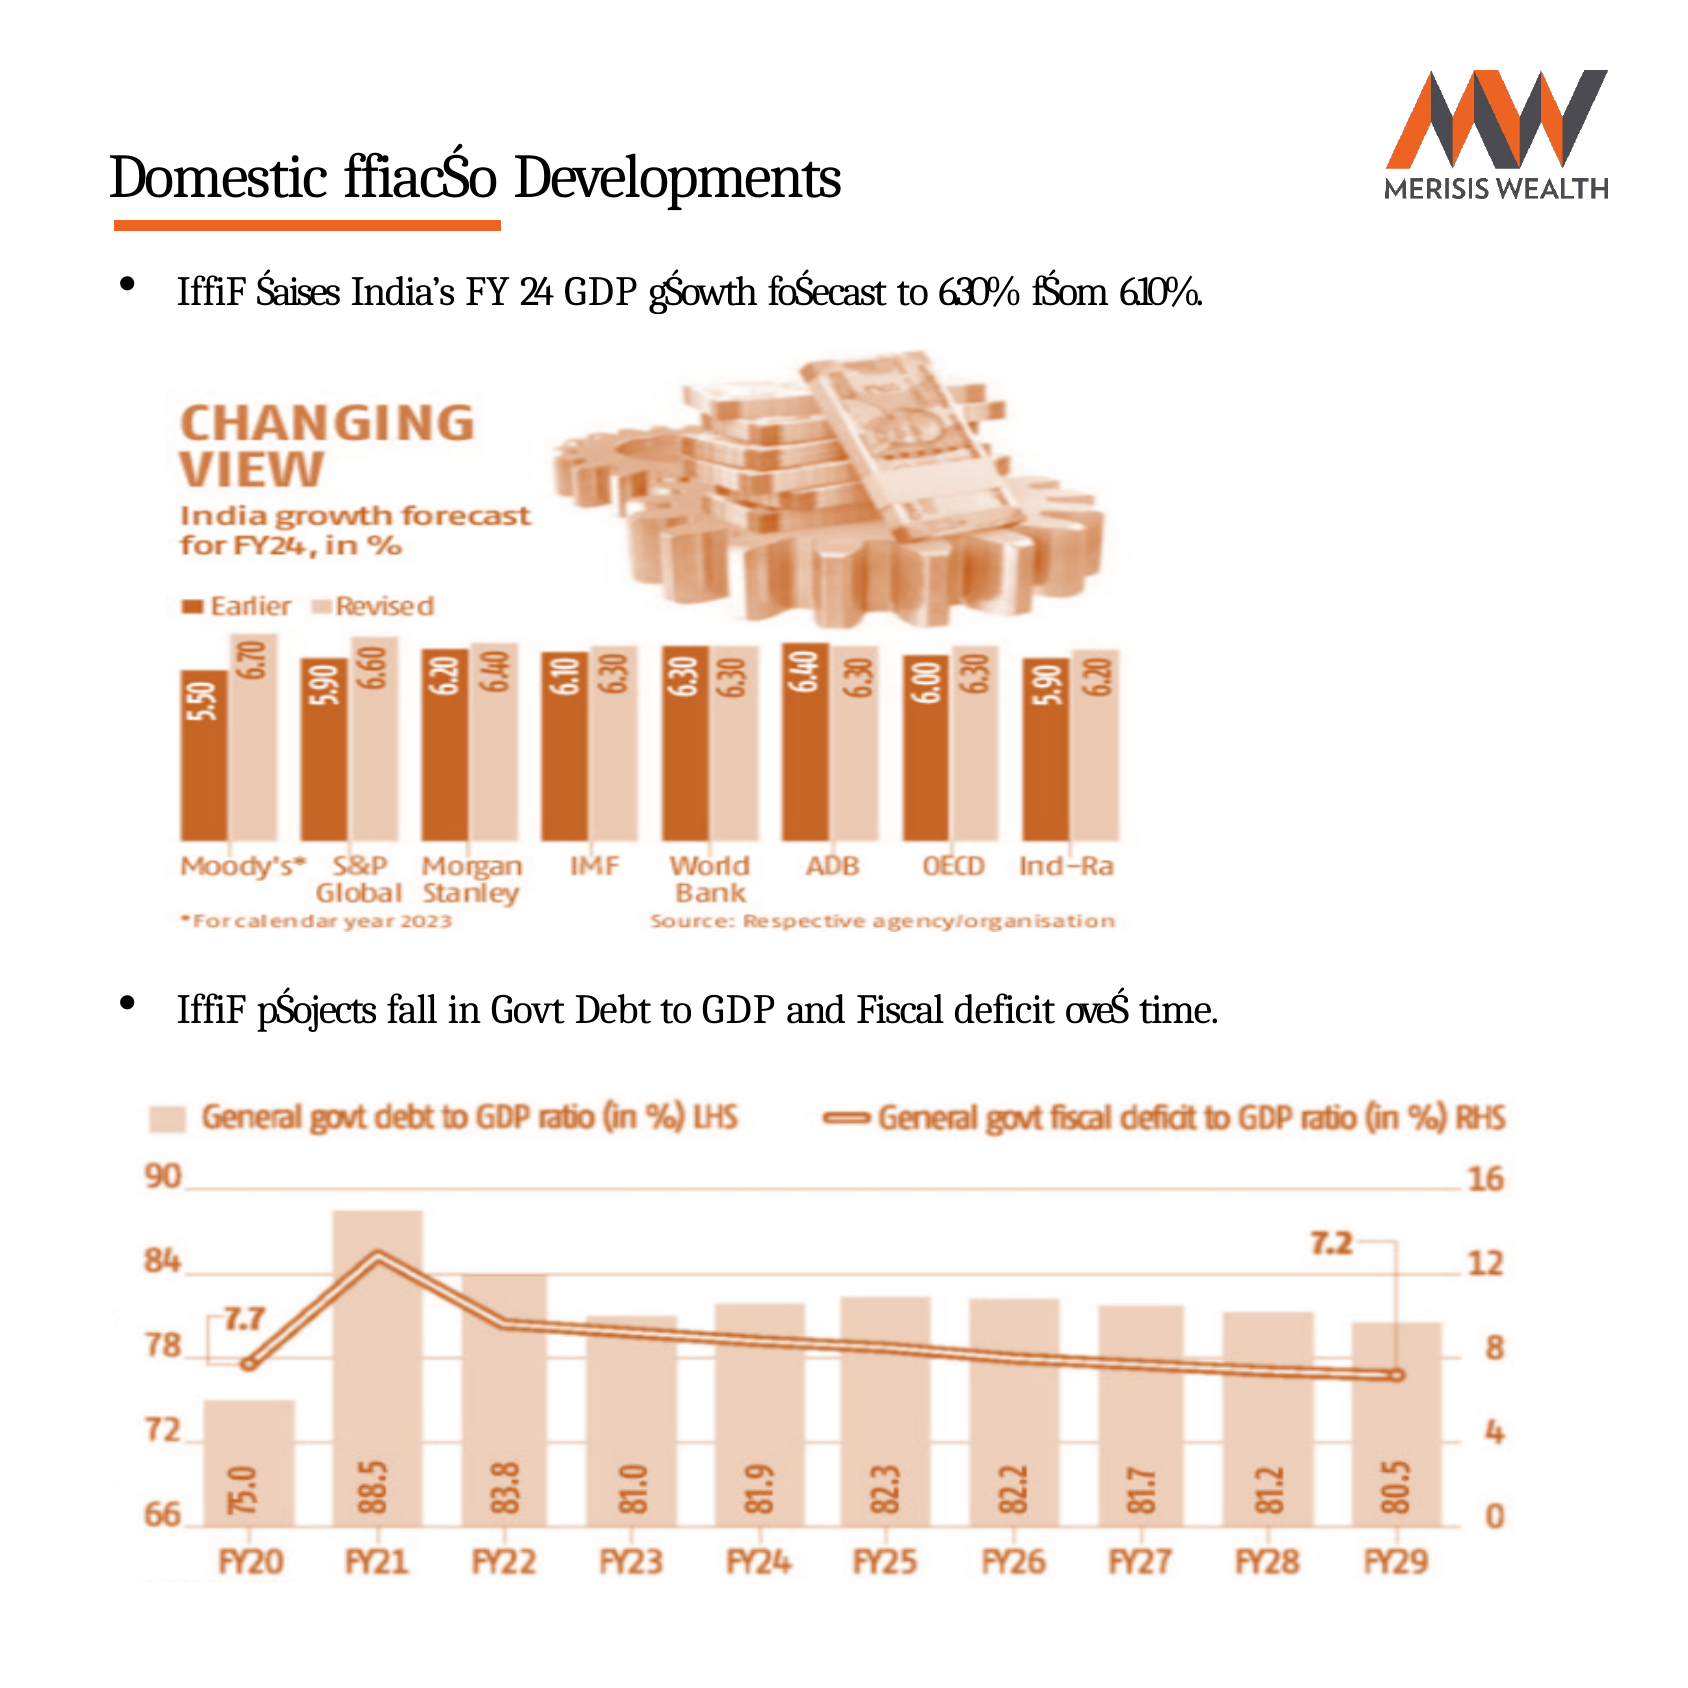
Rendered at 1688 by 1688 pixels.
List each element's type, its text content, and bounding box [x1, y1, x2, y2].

text_box IffiF Śaises India’s FY 24 GDP gŚowth foŚecast to 6.30% fŚom 6.10%. [118, 261, 1250, 314]
title Domestic ffiacŚo Developments [106, 133, 888, 418]
picture [113, 1086, 1516, 1583]
picture [1385, 70, 1608, 199]
picture [165, 349, 1141, 933]
text_box IffiF pŚojects fall in Govt Debt to GDP and Fiscal deficit oveŚ time. [118, 979, 1264, 1032]
